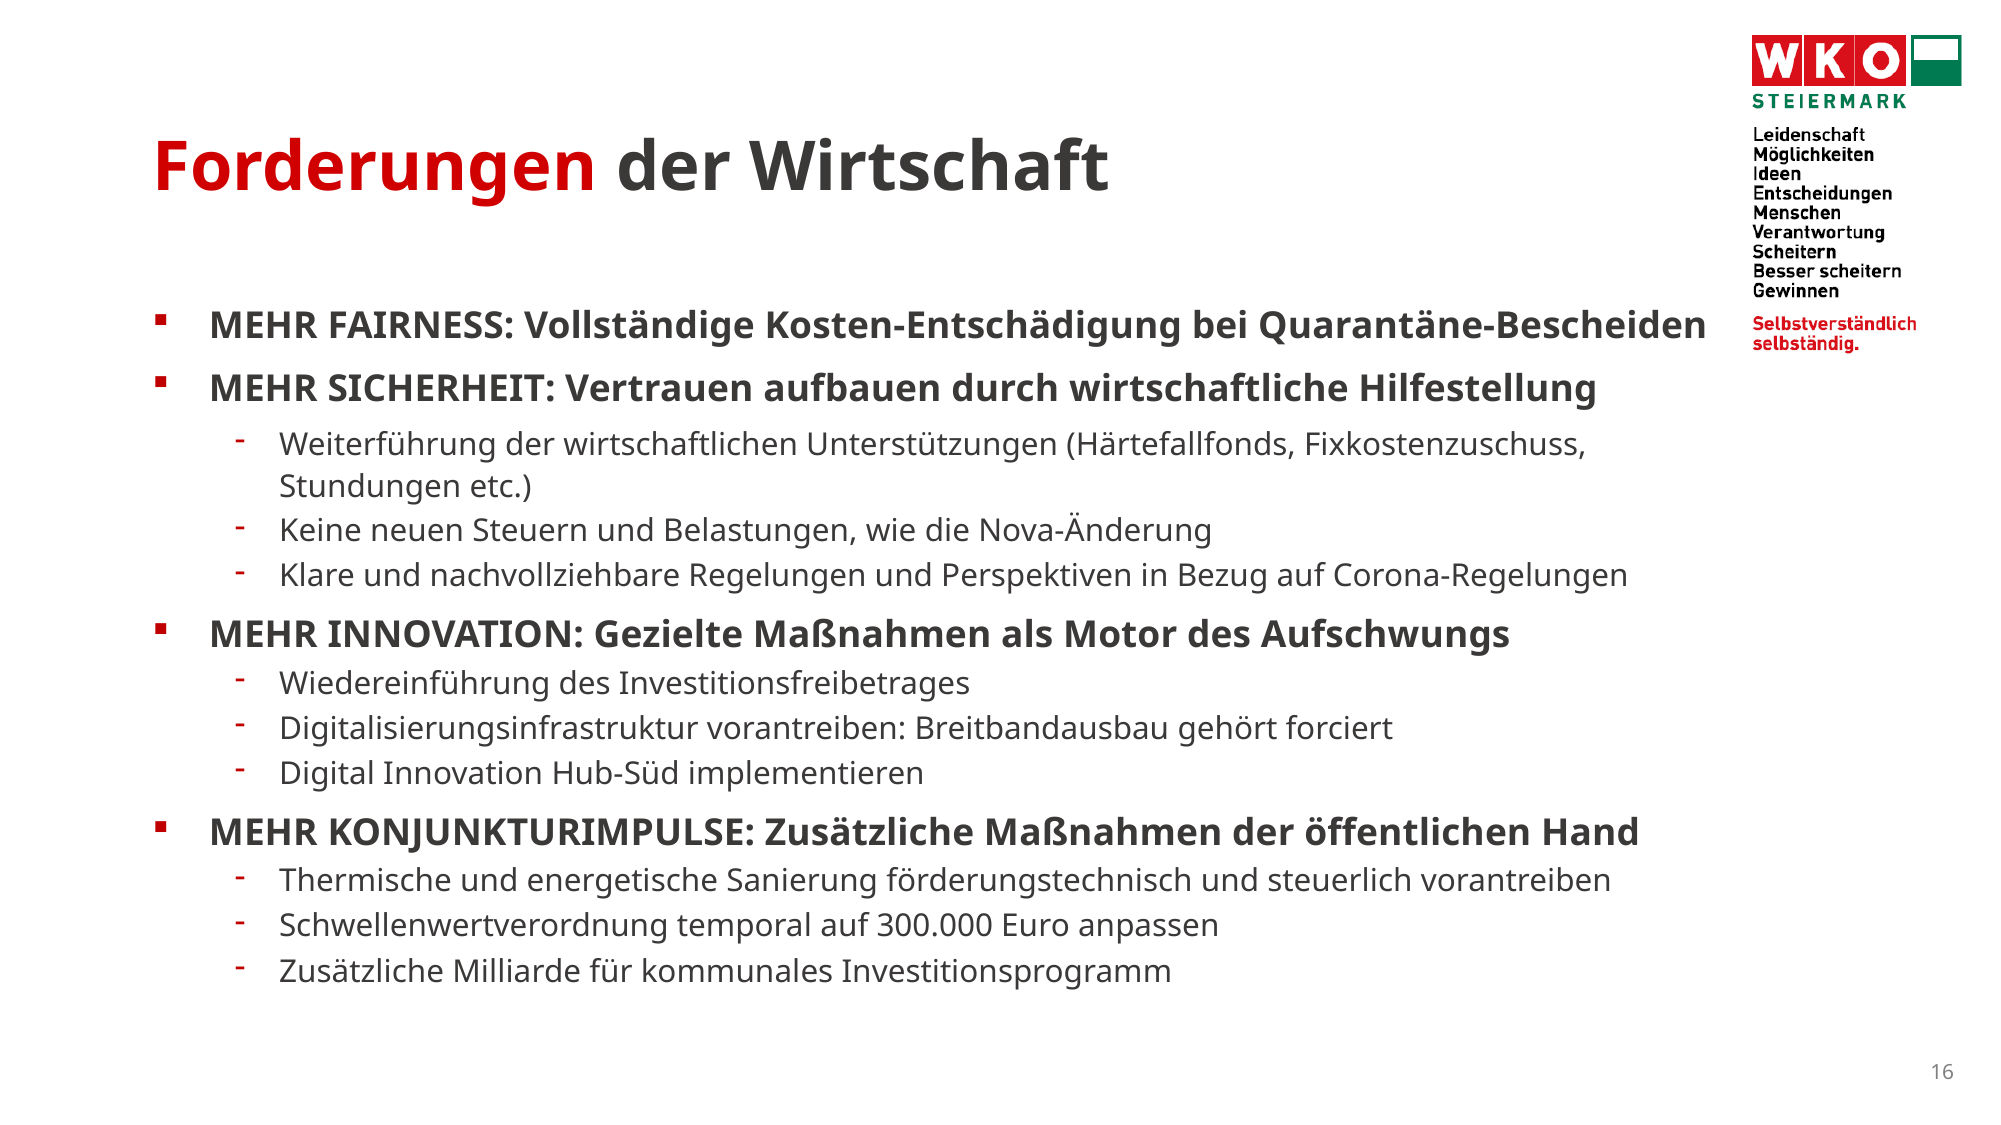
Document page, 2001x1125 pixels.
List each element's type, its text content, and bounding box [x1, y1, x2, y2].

title Forderungen der Wirtschaft [137, 59, 1732, 278]
slide_number 16 [1519, 1042, 1969, 1103]
list MEHR FAIRNESS: Vollständige Kosten-Entschädigung bei Quarantäne-Bescheiden MEHR SICHERHEIT: Vertrauen aufbauen durch wirtschaftliche Hilfestellung Weiterführung der wirtschaftlichen Unterstützungen (Härtefallfonds, Fixkostenzuschuss, Stundungen etc.) Keine neuen Steuern und Belastungen, wie die Nova-Änderung Klare und nachvollziehbare Regelungen und Perspektiven in Bezug auf Corona-Regelungen MEHR INNOVATION: Gezielte Maßnahmen als Motor des Aufschwungs Wiedereinführung des Investitionsfreibetrages Digitalisierungsinfrastruktur vorantreiben: Breitbandausbau gehört forciert Digital Innovation Hub-Süd implementieren MEHR KONJUNKTURIMPULSE: Zusätzliche Maßnahmen der öffentlichen Hand Thermische und energetische Sanierung förderungstechnisch und steuerlich vorantreiben Schwellenwertverordnung temporal auf 300.000 Euro anpassen Zusätzliche Milliarde für kommunales Investitionsprogramm [137, 299, 1732, 1014]
picture [1748, 27, 1969, 373]
